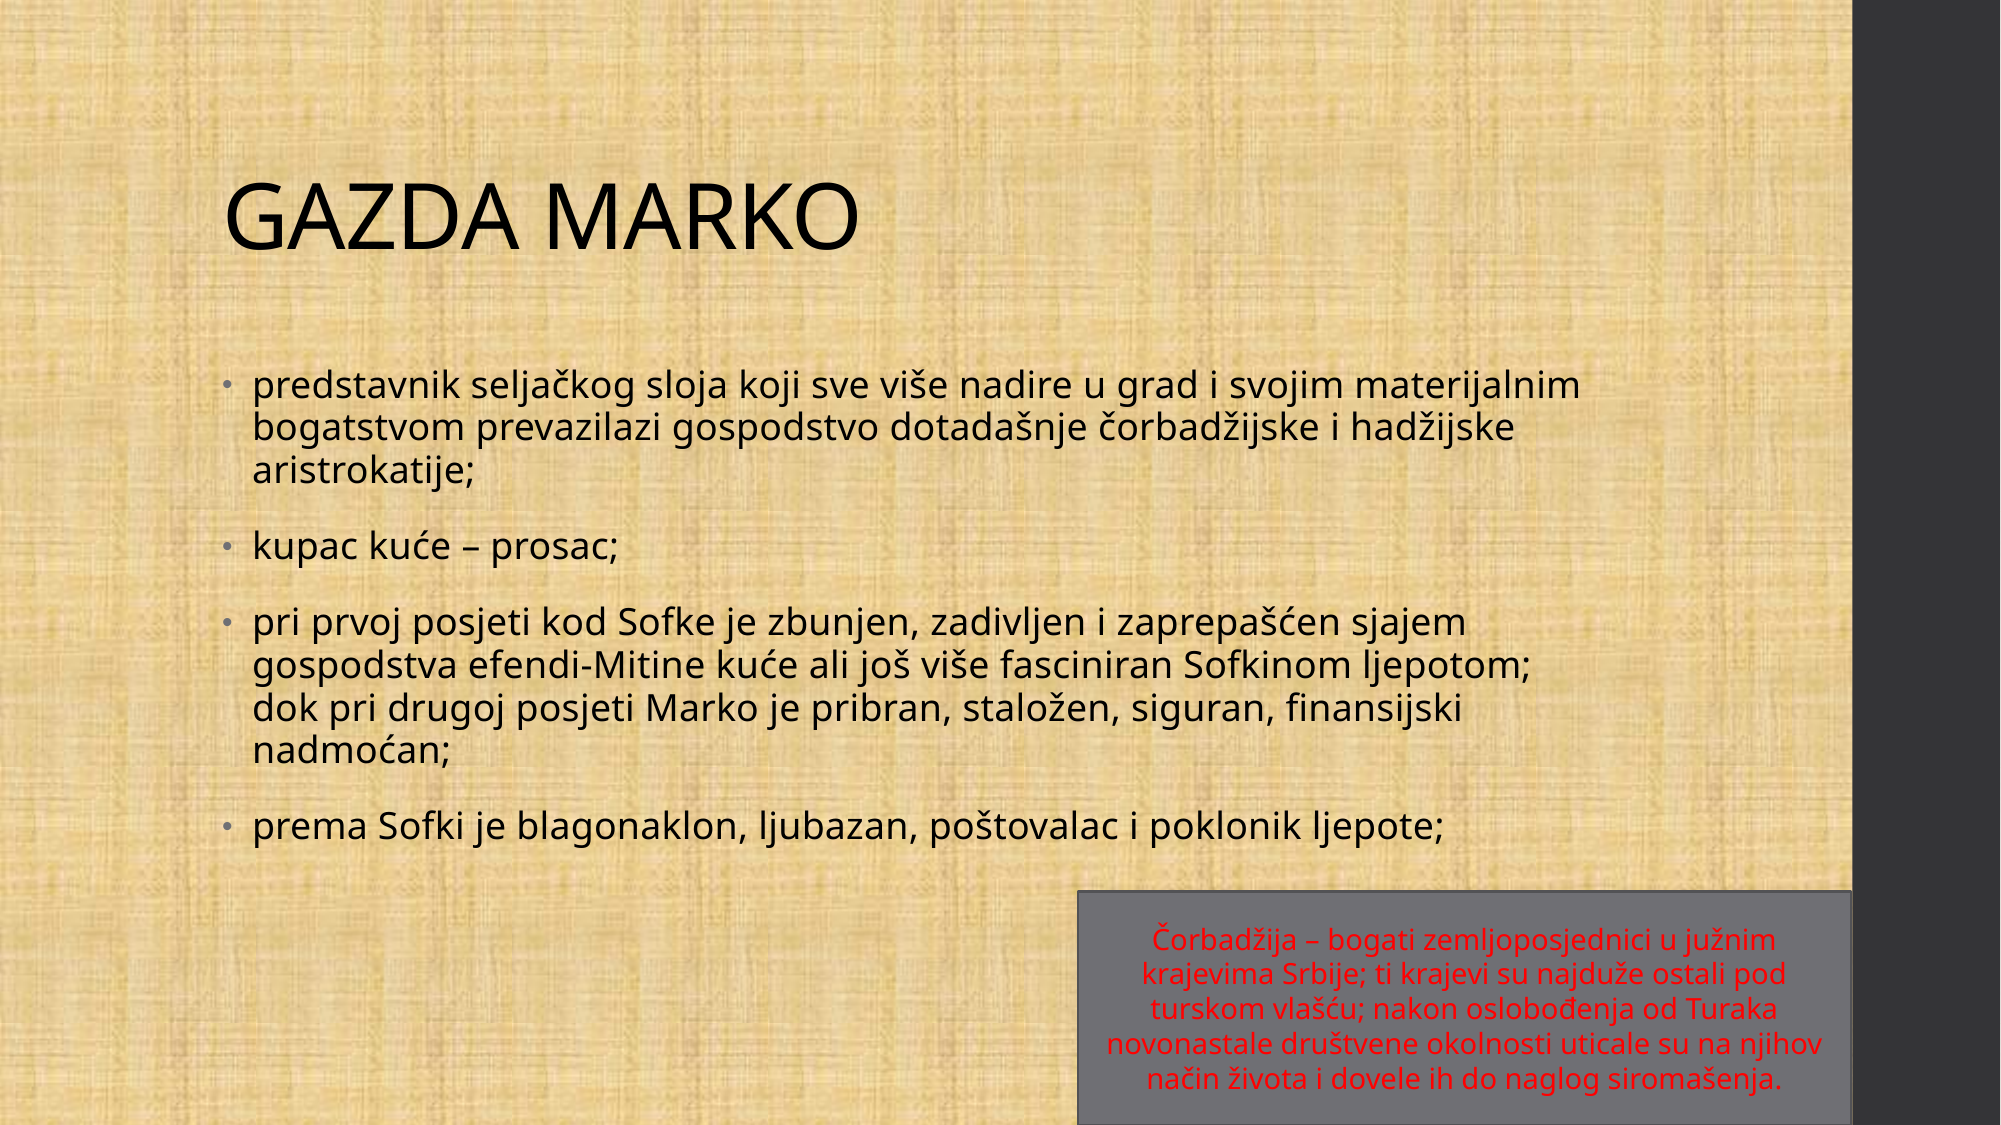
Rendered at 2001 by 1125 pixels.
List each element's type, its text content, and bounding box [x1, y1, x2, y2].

text_box Čorbadžija – bogati zemljoposjednici u južnim krajevima Srbije; ti krajevi su najduže ostali pod turskom vlašću; nakon oslobođenja od Turaka novonastale društvene okolnosti uticale su na njihov način života i dovele ih do naglog siromašenja. [1077, 890, 1852, 1125]
title GAZDA MARKO [206, 60, 1797, 278]
list predstavnik seljačkog sloja koji sve više nadire u grad i svojim materijalnim bogatstvom prevazilazi gospodstvo dotadašnje čorbadžijske i hadžijske aristrokatije; kupac kuće – prosac; pri prvoj posjeti kod Sofke je zbunjen, zadivljen i zaprepašćen sjajem gospodstva efendi-Mitine kuće ali još više fasciniran Sofkinom ljepotom; dok pri drugoj posjeti Marko je pribran, staložen, siguran, finansijski nadmoćan; prema Sofki je blagonaklon, ljubazan, poštovalac i poklonik ljepote; [206, 356, 1617, 1014]
picture [0, 0, 1852, 1125]
